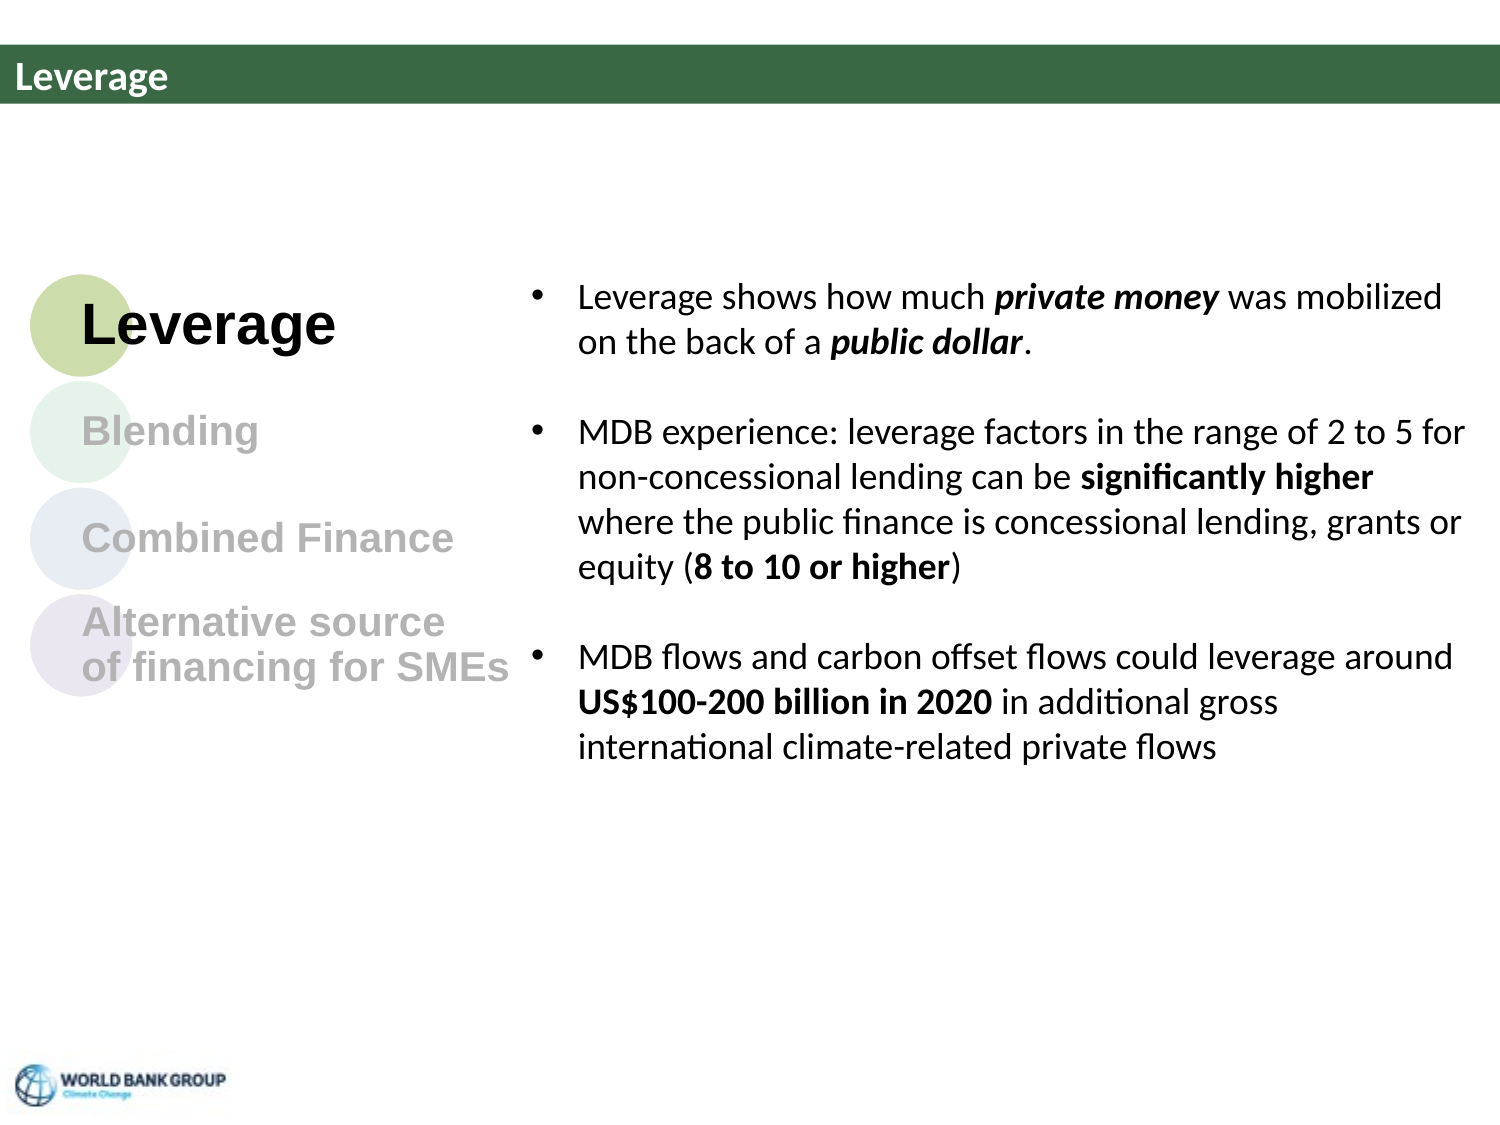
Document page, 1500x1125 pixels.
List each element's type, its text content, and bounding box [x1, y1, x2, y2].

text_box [0, 151, 651, 819]
title Leverage [0, 44, 1500, 104]
text_box Leverage shows how much private money was mobilized on the back of a public dollar. MDB experience: leverage factors in the range of 2 to 5 for non-concessional lending can be significantly higher where the public finance is concessional lending, grants or equity (8 to 10 or higher) MDB flows and carbon offset flows could leverage around US$100-200 billion in 2020 in additional gross international climate-related private flows [654, 264, 1485, 805]
picture [0, 1047, 237, 1117]
text_box [0, 1001, 1479, 1122]
